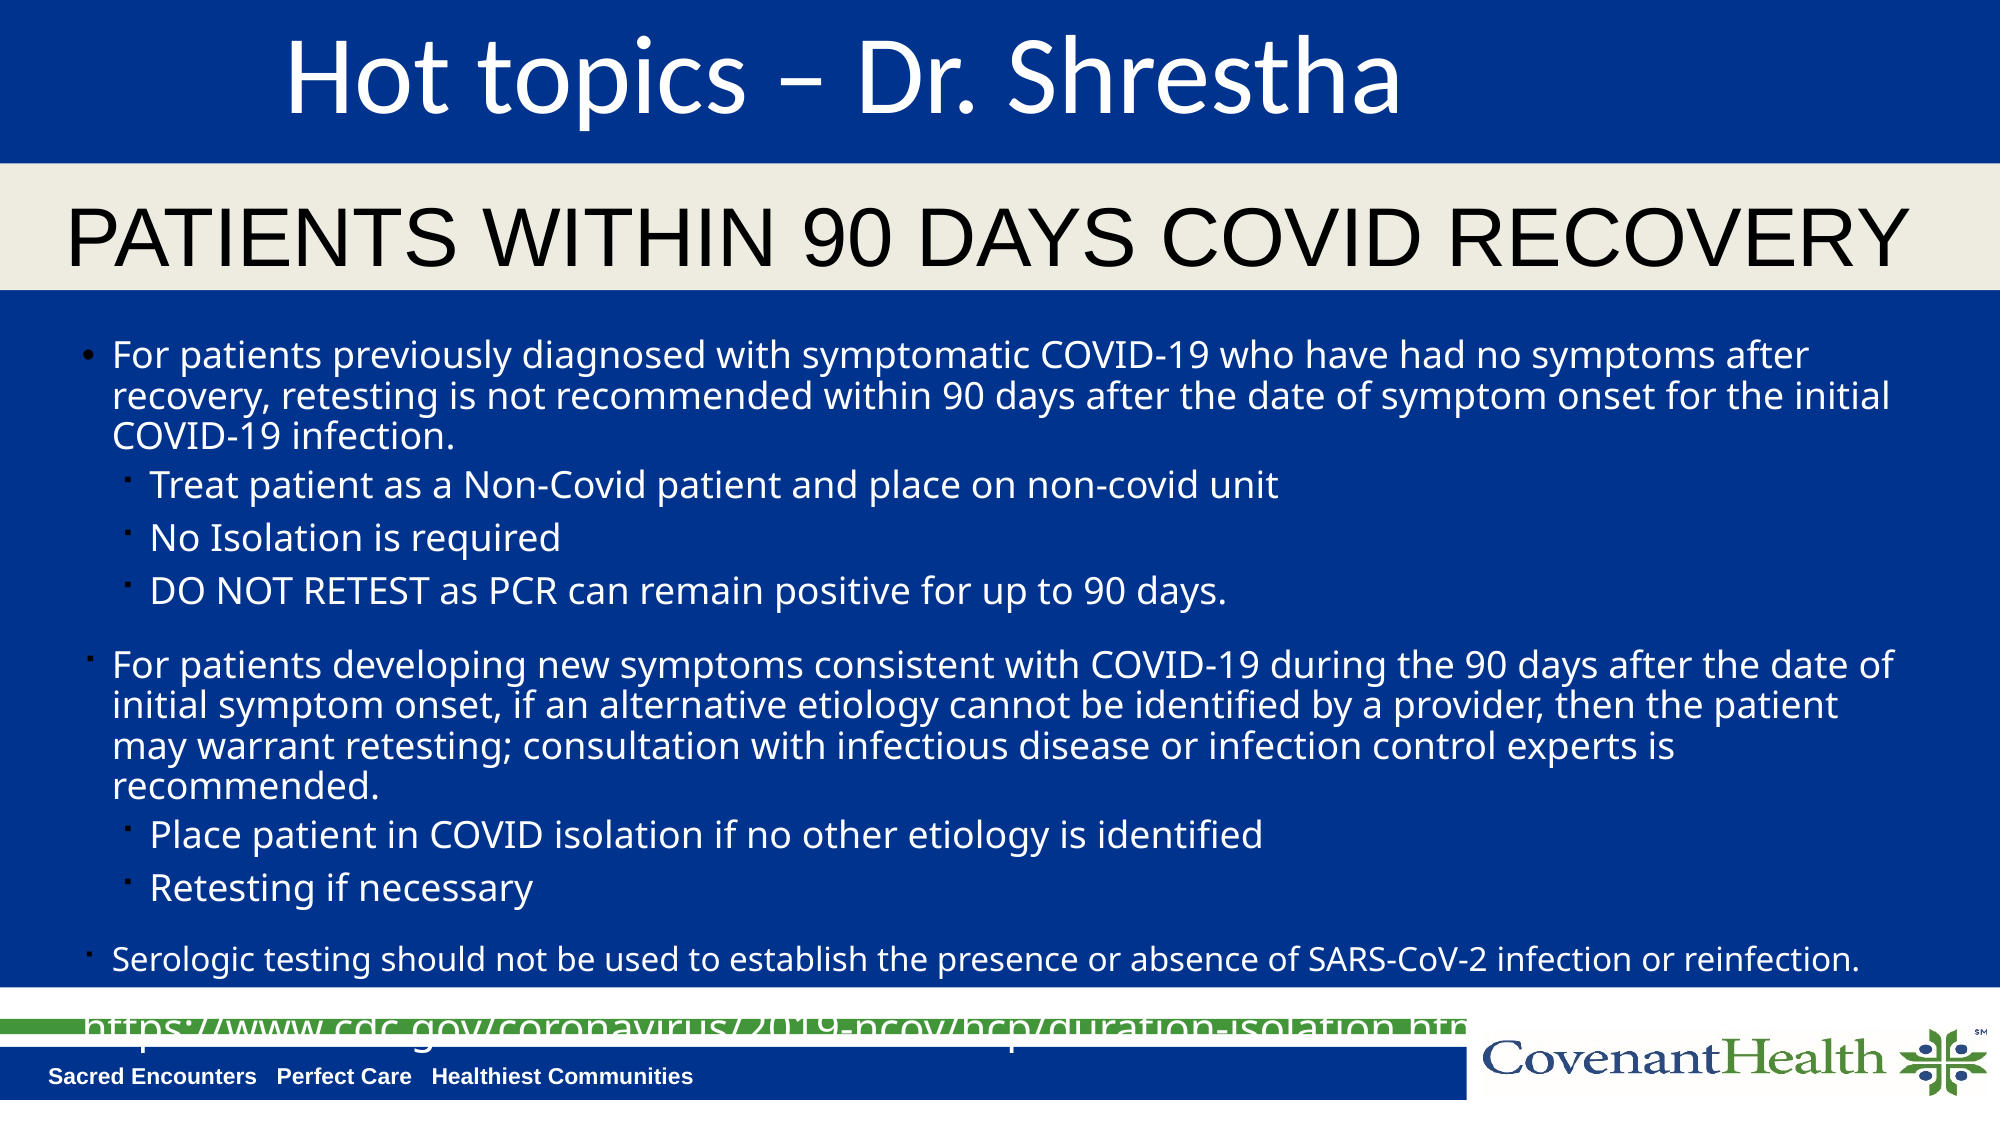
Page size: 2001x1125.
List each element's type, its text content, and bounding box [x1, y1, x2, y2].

title Hot topics – Dr. Shrestha [42, 0, 1648, 132]
picture [1933, 1029, 1987, 1096]
text_box [0, 161, 8, 292]
text_box For patients previously diagnosed with symptomatic COVID-19 who have had no symptoms after recovery, retesting is not recommended within 90 days after the date of symptom onset for the initial COVID-19 infection. Treat patient as a Non-Covid patient and place on non-covid unit No Isolation is required DO NOT RETEST as PCR can remain positive for up to 90 days. For patients developing new symptoms consistent with COVID-19 during the 90 days after the date of initial symptom onset, if an alternative etiology cannot be identified by a provider, then the patient may warrant retesting; consultation with infectious disease or infection control experts is recommended. Place patient in COVID isolation if no other etiology is identified Retesting if necessary Serologic testing should not be used to establish the presence or absence of SARS-CoV-2 infection or reinfection. https://www.cdc.gov/coronavirus/2019-ncov/hcp/duration-isolation.html [67, 351, 1933, 1113]
text_box Patients within 90 days COVID Recovery [8, 132, 1992, 351]
text_box [1992, 161, 2000, 292]
